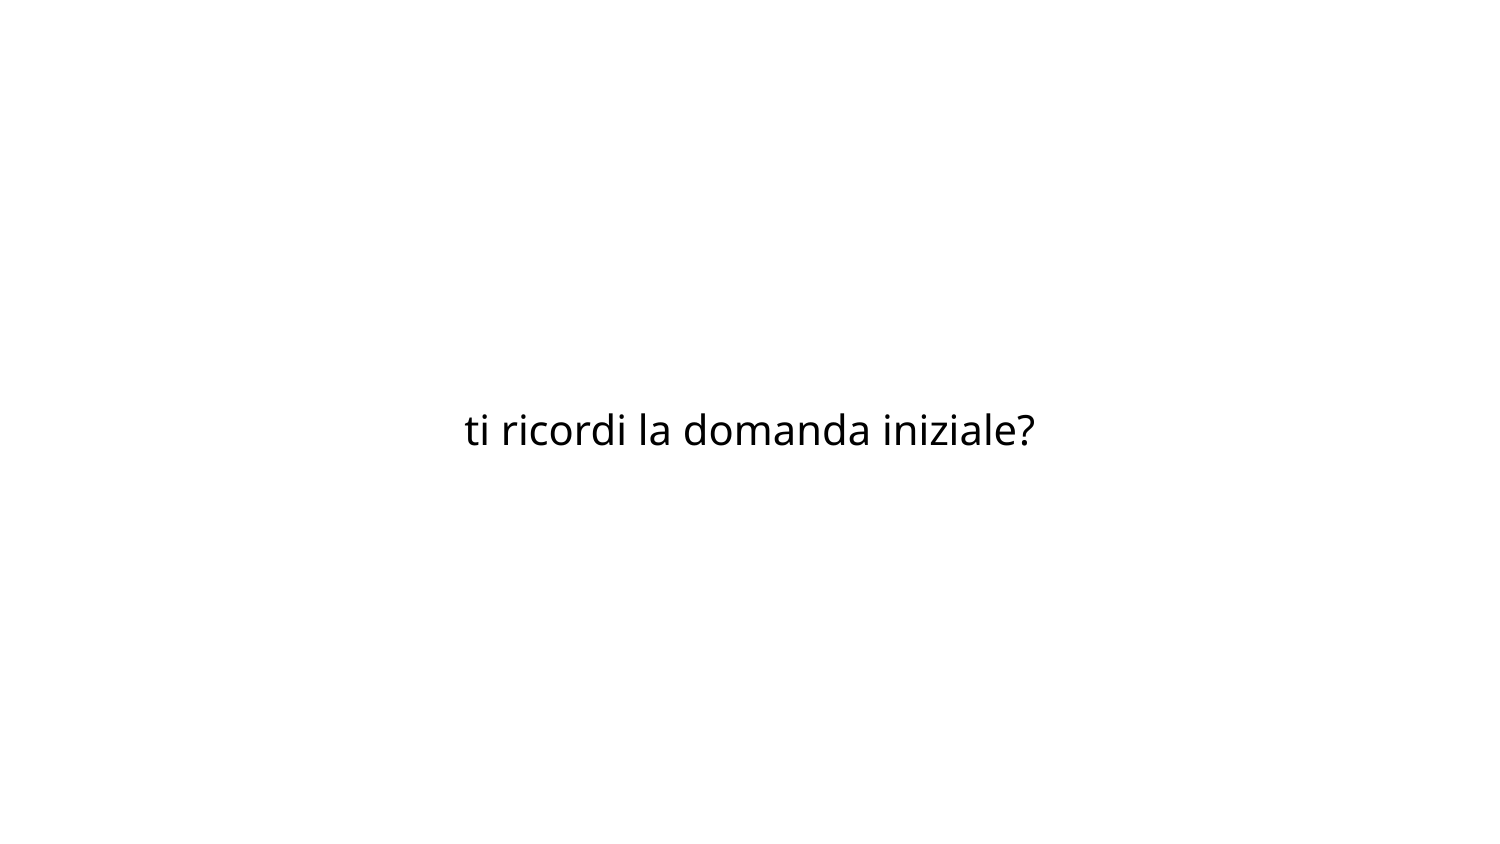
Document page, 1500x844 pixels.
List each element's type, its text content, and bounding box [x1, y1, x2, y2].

text_box ti ricordi la domanda iniziale? [378, 389, 1122, 470]
